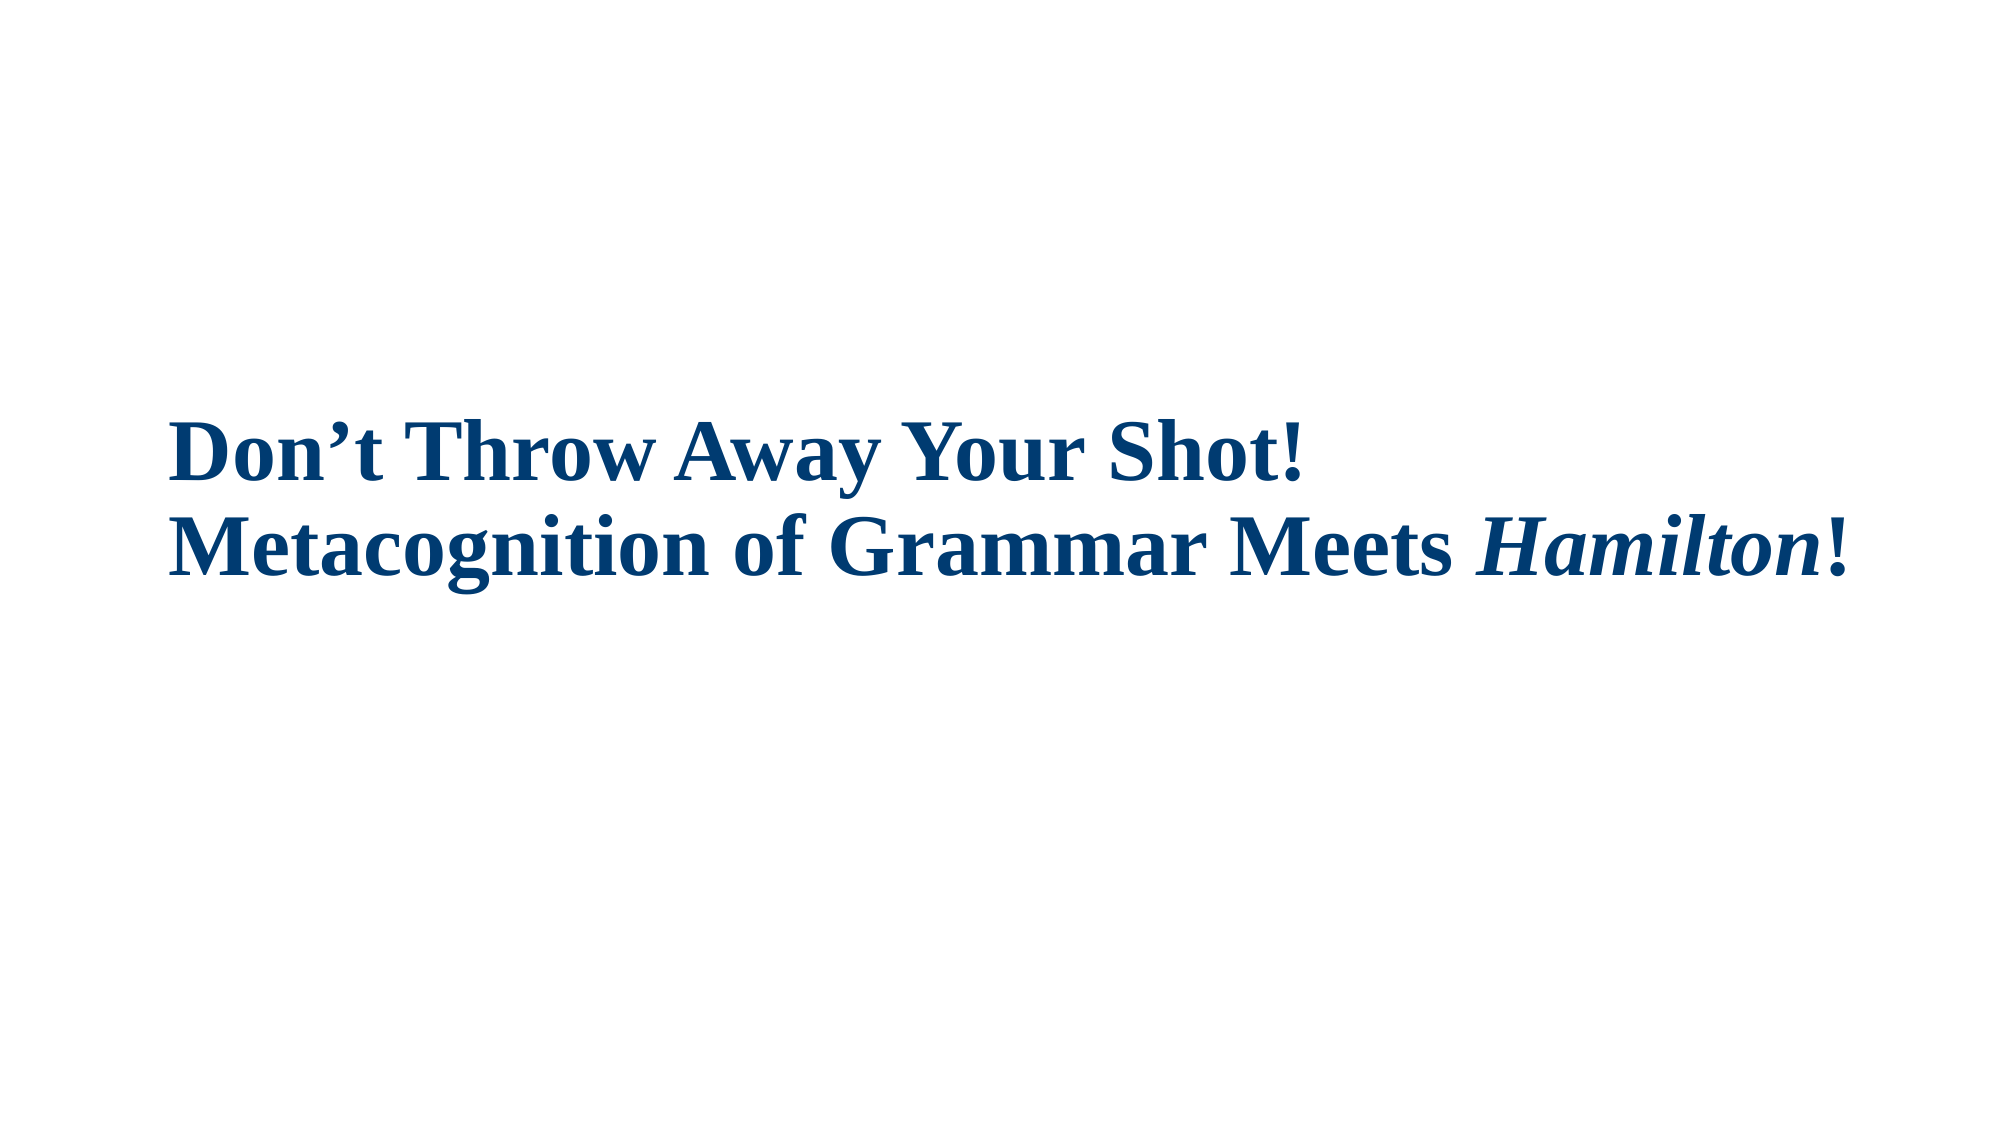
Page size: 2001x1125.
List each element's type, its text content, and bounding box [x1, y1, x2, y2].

title Don’t Throw Away Your Shot! Metacognition of Grammar Meets Hamilton! [153, 390, 1879, 609]
